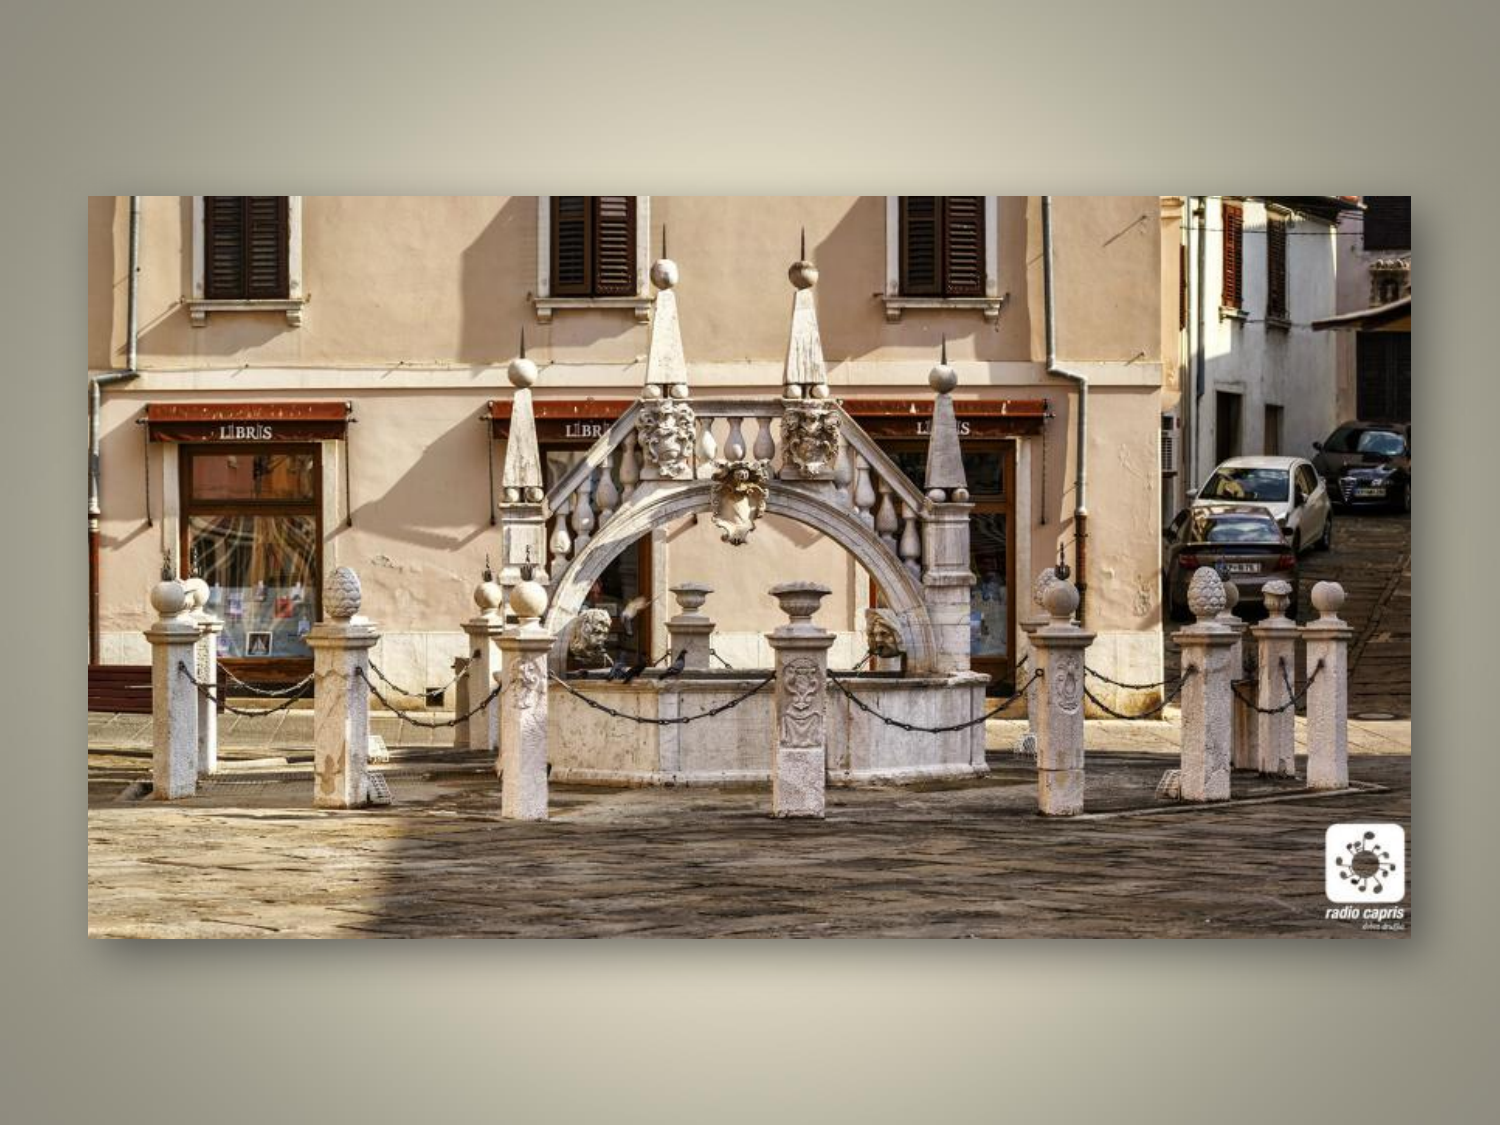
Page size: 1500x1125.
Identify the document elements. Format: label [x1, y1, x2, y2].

list [88, 196, 1411, 939]
picture [0, 0, 1500, 1125]
